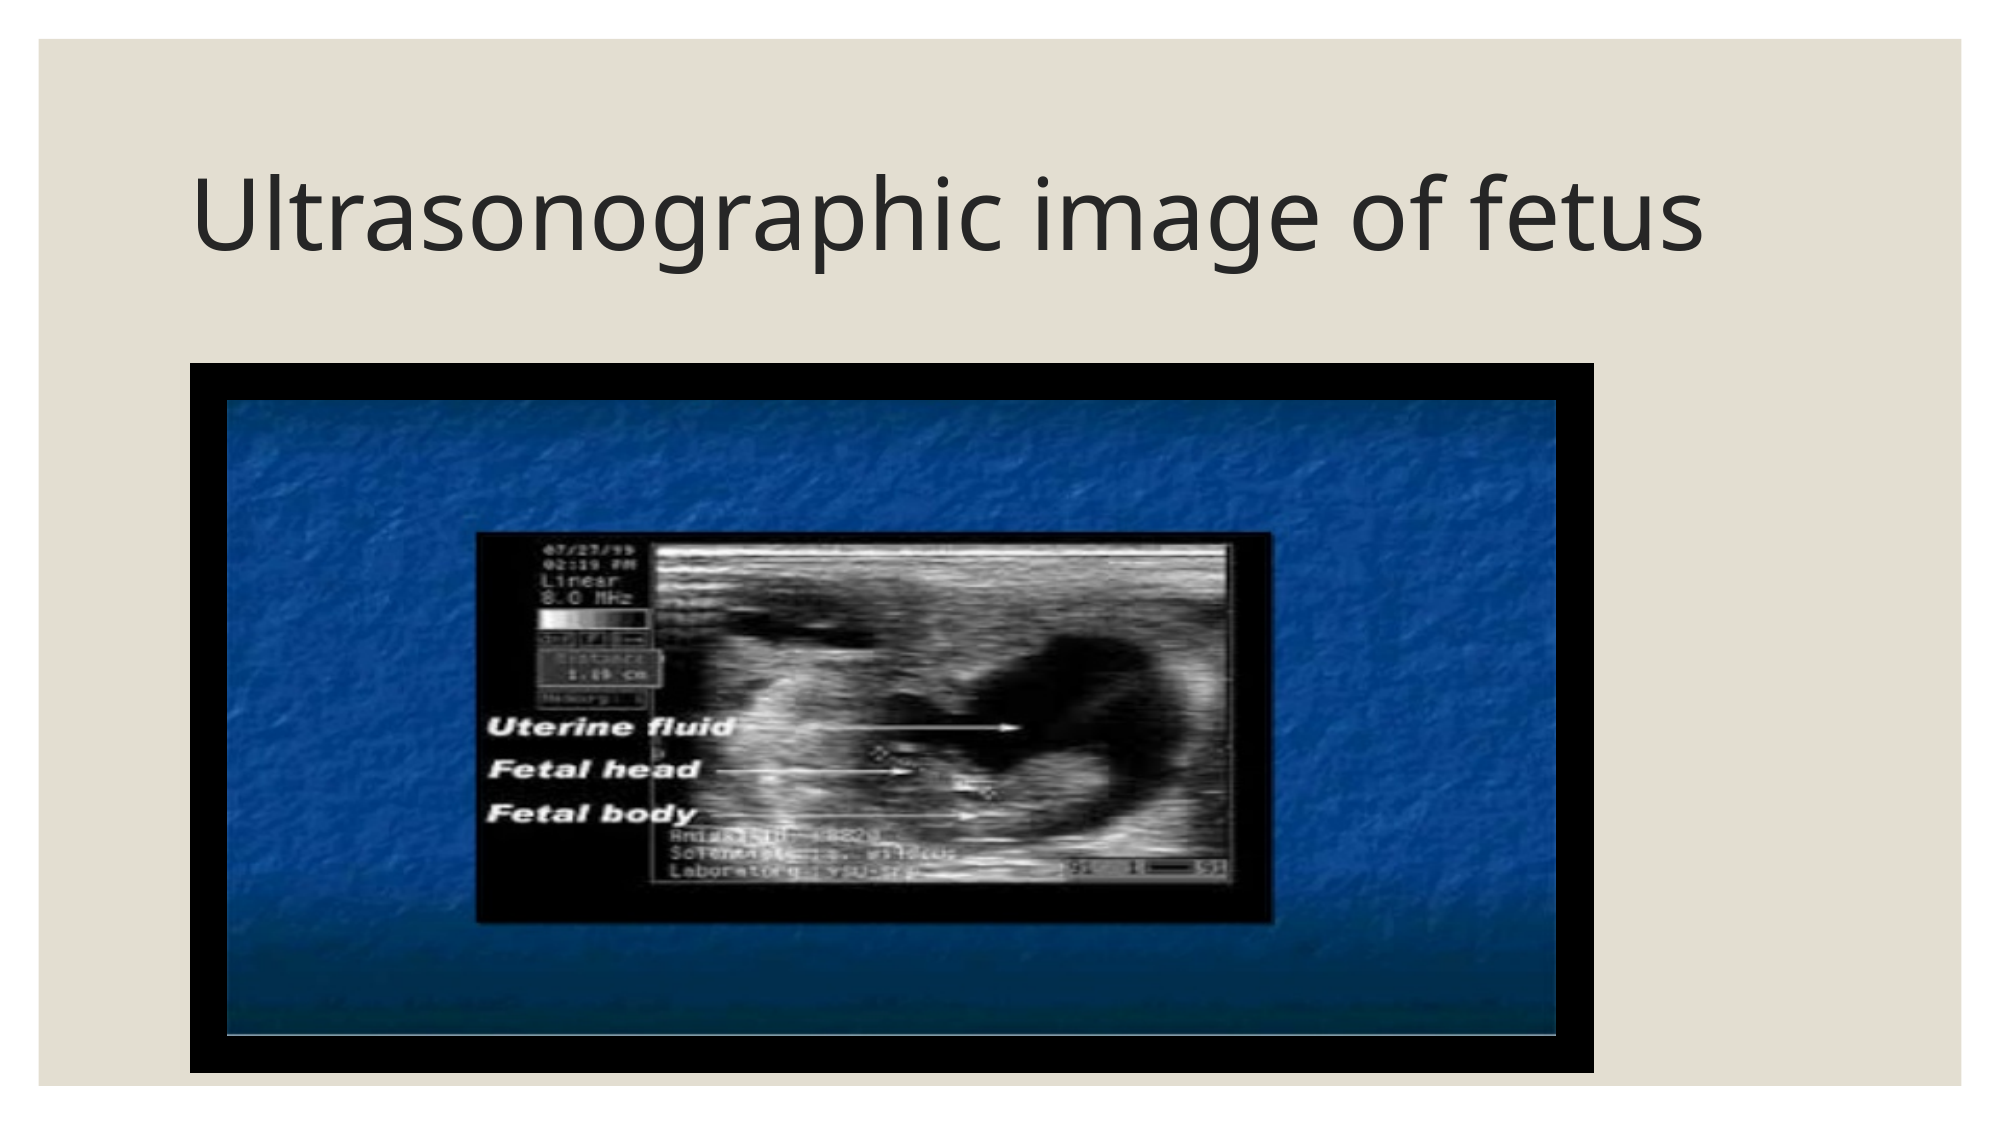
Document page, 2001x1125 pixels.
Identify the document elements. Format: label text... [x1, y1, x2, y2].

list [227, 399, 1557, 1036]
title Ultrasonographic image of fetus [174, 105, 1825, 331]
